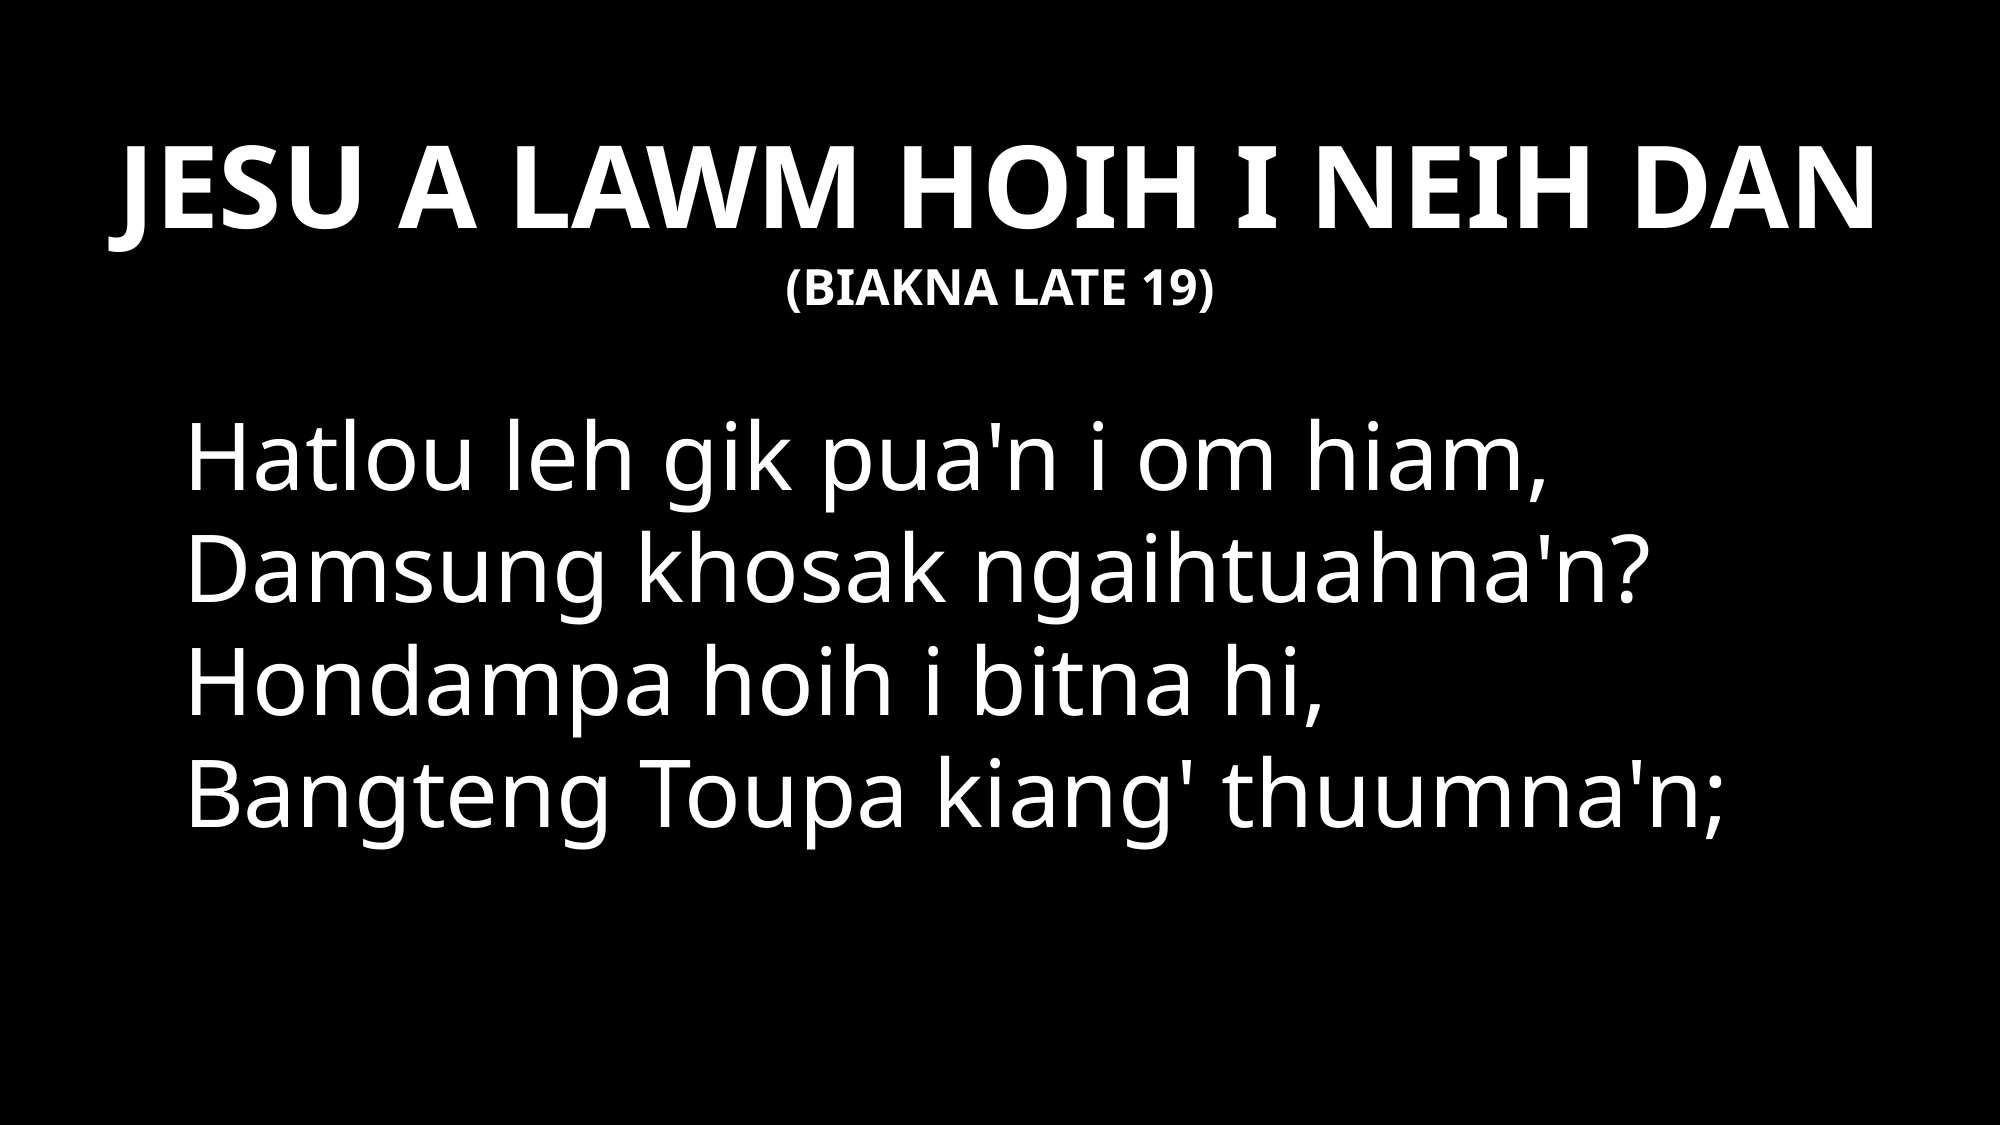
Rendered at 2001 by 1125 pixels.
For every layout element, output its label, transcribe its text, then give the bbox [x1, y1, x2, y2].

text_box Hatlou leh gik pua'n i om hiam, Damsung khosak ngaihtuahna'n? Hondampa hoih i bitna hi, Bangteng Toupa kiang' thuumna'n; [0, 389, 1948, 854]
subtitle (BIAKNA LATE 19) [26, 254, 1974, 326]
title JESU A LAWM HOIH I NEIH DAN [26, 109, 1974, 254]
